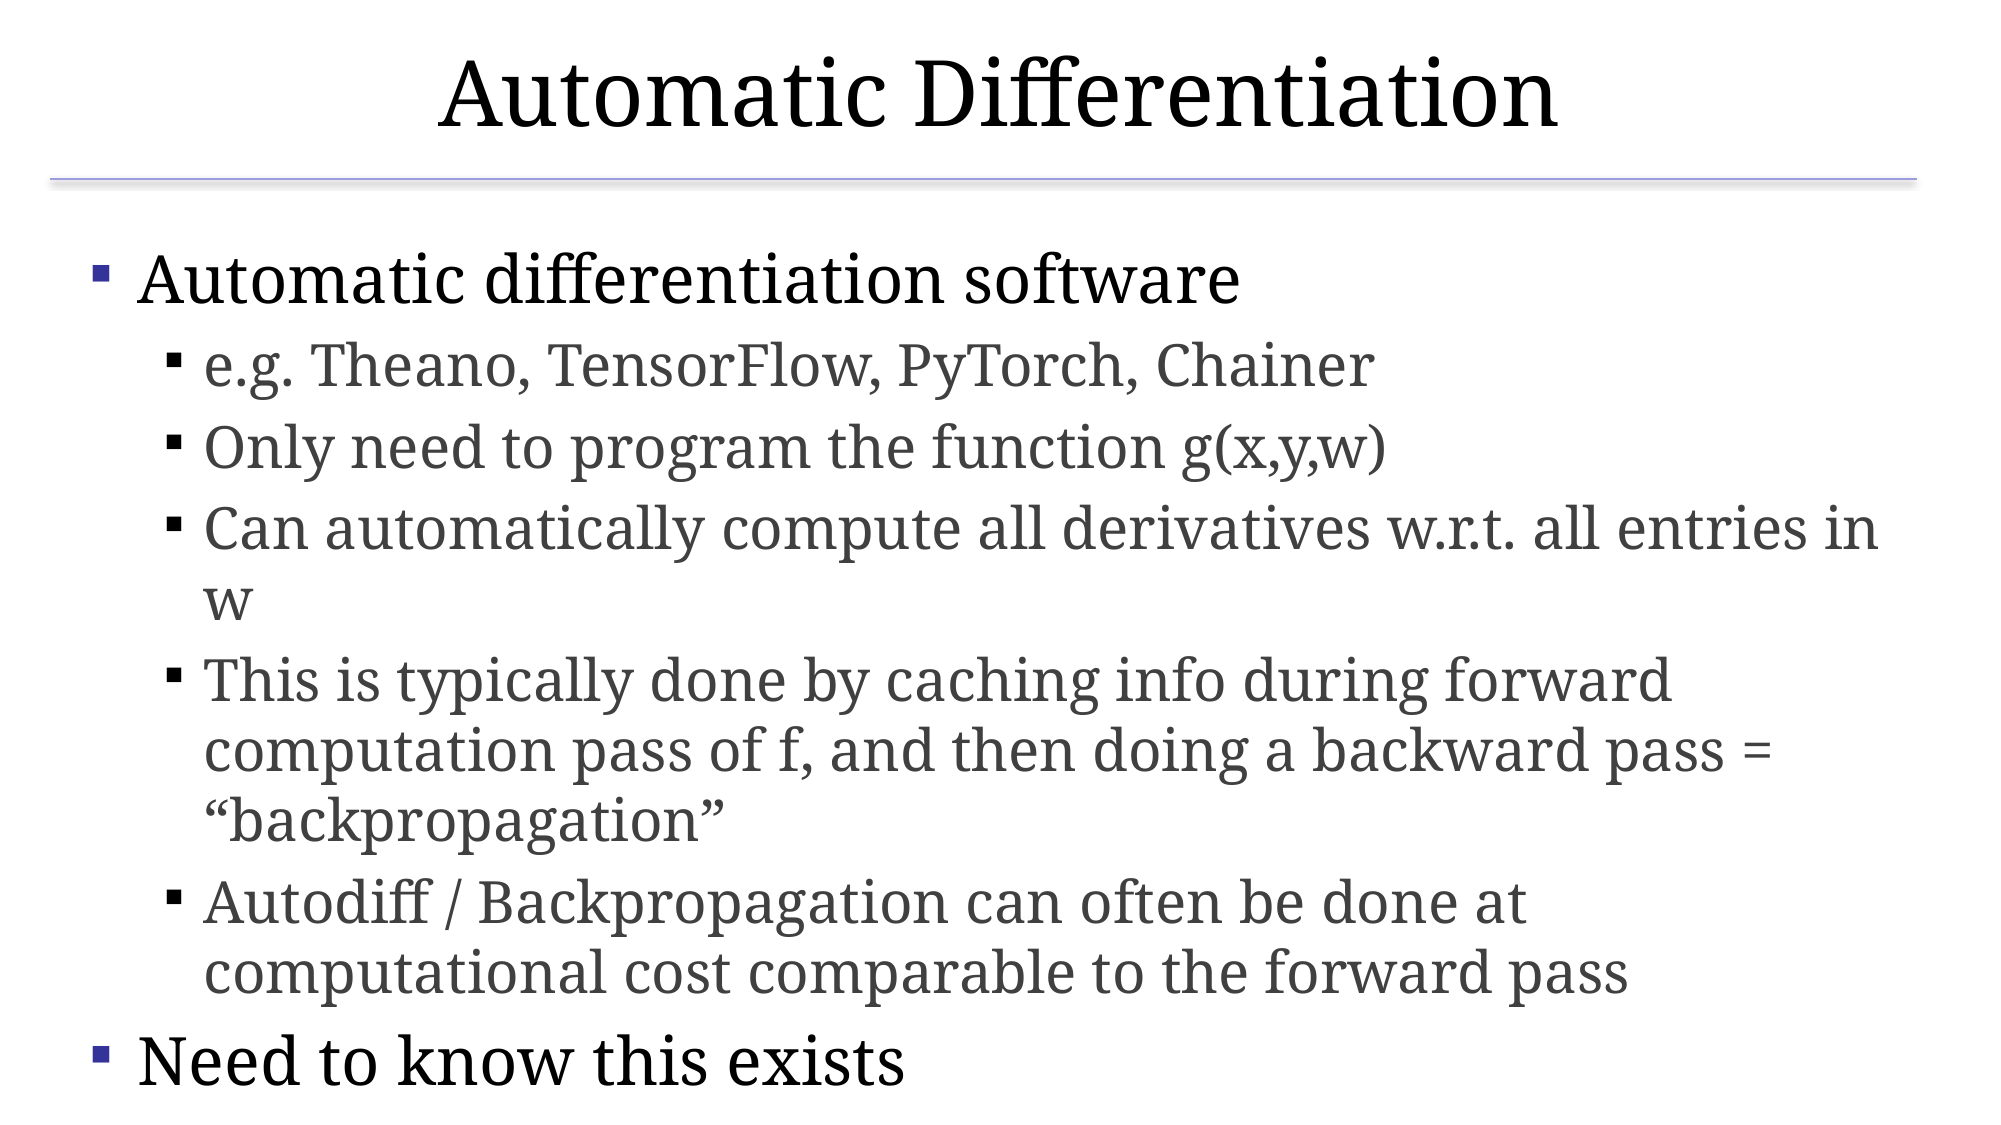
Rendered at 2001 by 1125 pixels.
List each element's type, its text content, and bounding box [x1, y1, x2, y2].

list Automatic differentiation software e.g. Theano, TensorFlow, PyTorch, Chainer Only need to program the function g(x,y,w) Can automatically compute all derivatives w.r.t. all entries in w This is typically done by caching info during forward computation pass of f, and then doing a backward pass = “backpropagation” Autodiff / Backpropagation can often be done at computational cost comparable to the forward pass Need to know this exists How this is done? -- outside of scope of CS188 [66, 228, 1934, 1006]
title Automatic Differentiation [0, 0, 2000, 184]
